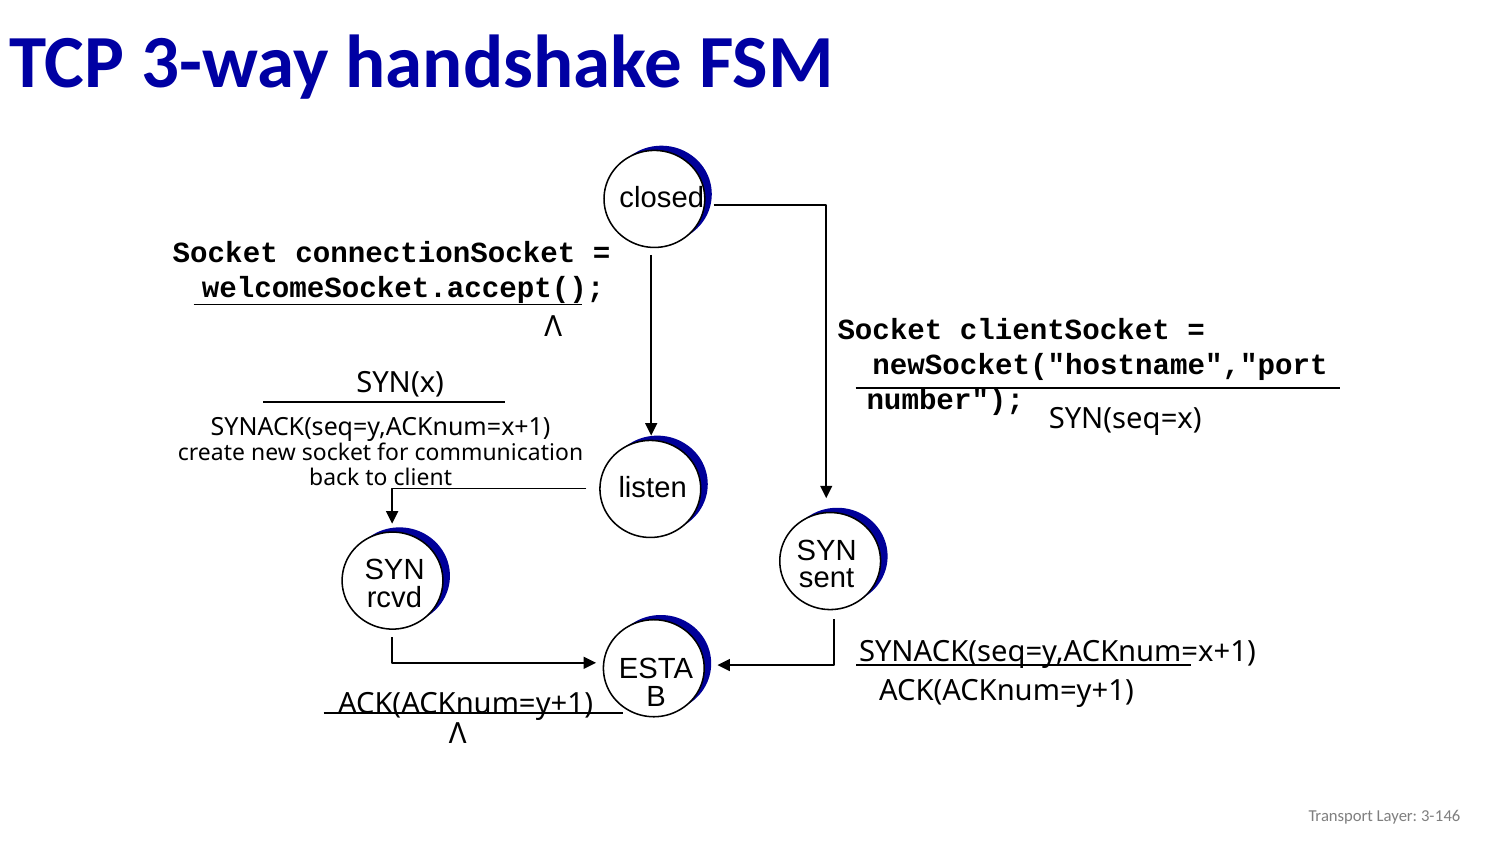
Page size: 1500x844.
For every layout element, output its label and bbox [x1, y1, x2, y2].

text_box [717, 619, 835, 672]
text_box [296, 614, 714, 756]
text_box [340, 527, 451, 630]
text_box [778, 507, 1279, 735]
title [0, 8, 1400, 119]
slide_number [1134, 792, 1472, 838]
text_box [148, 145, 1500, 538]
